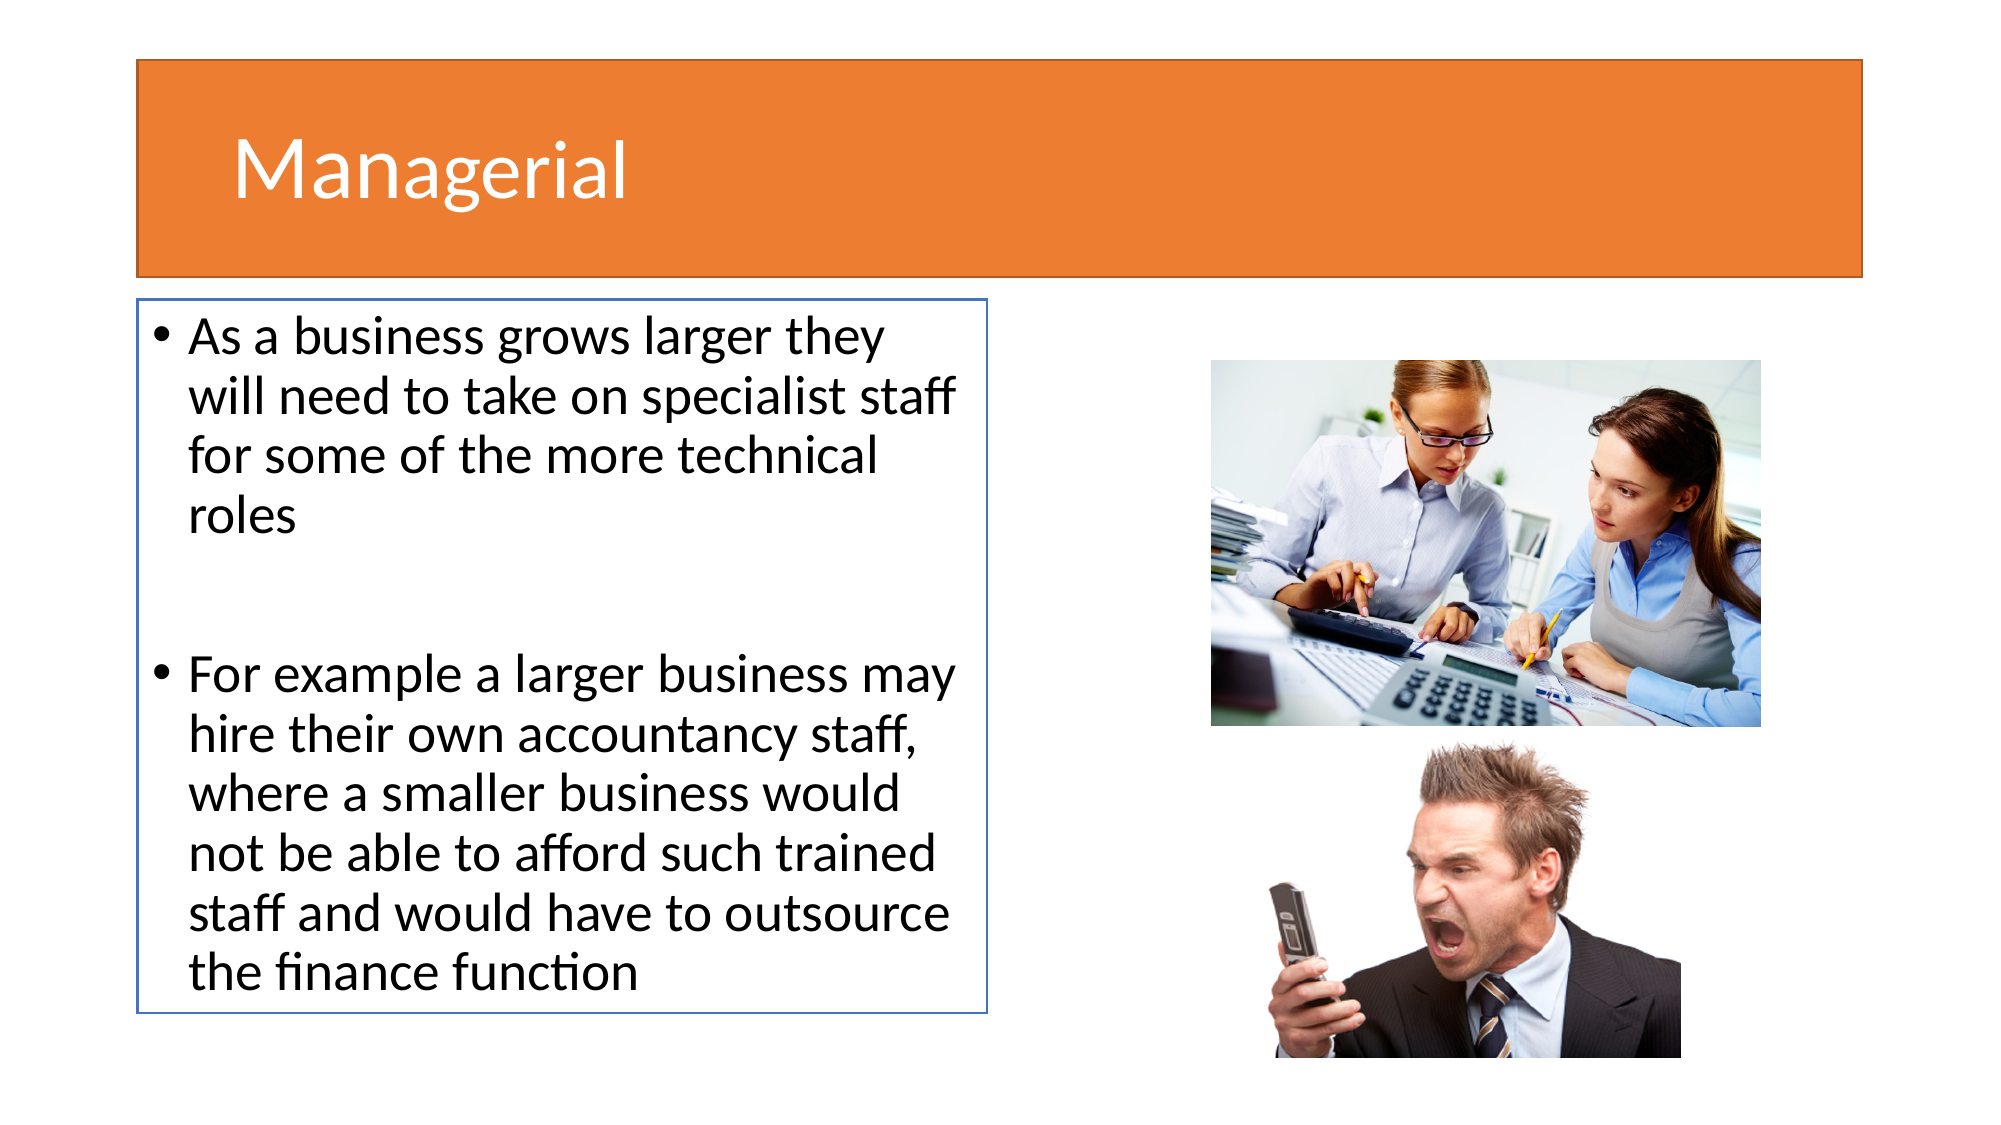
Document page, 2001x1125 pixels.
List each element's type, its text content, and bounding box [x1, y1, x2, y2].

picture [1140, 360, 1761, 1058]
title Managerial [136, 59, 1863, 278]
list As a business grows larger they will need to take on specialist staff for some of the more technical roles For example a larger business may hire their own accountancy staff, where a smaller business would not be able to afford such trained staff and would have to outsource the finance function [136, 298, 988, 1014]
